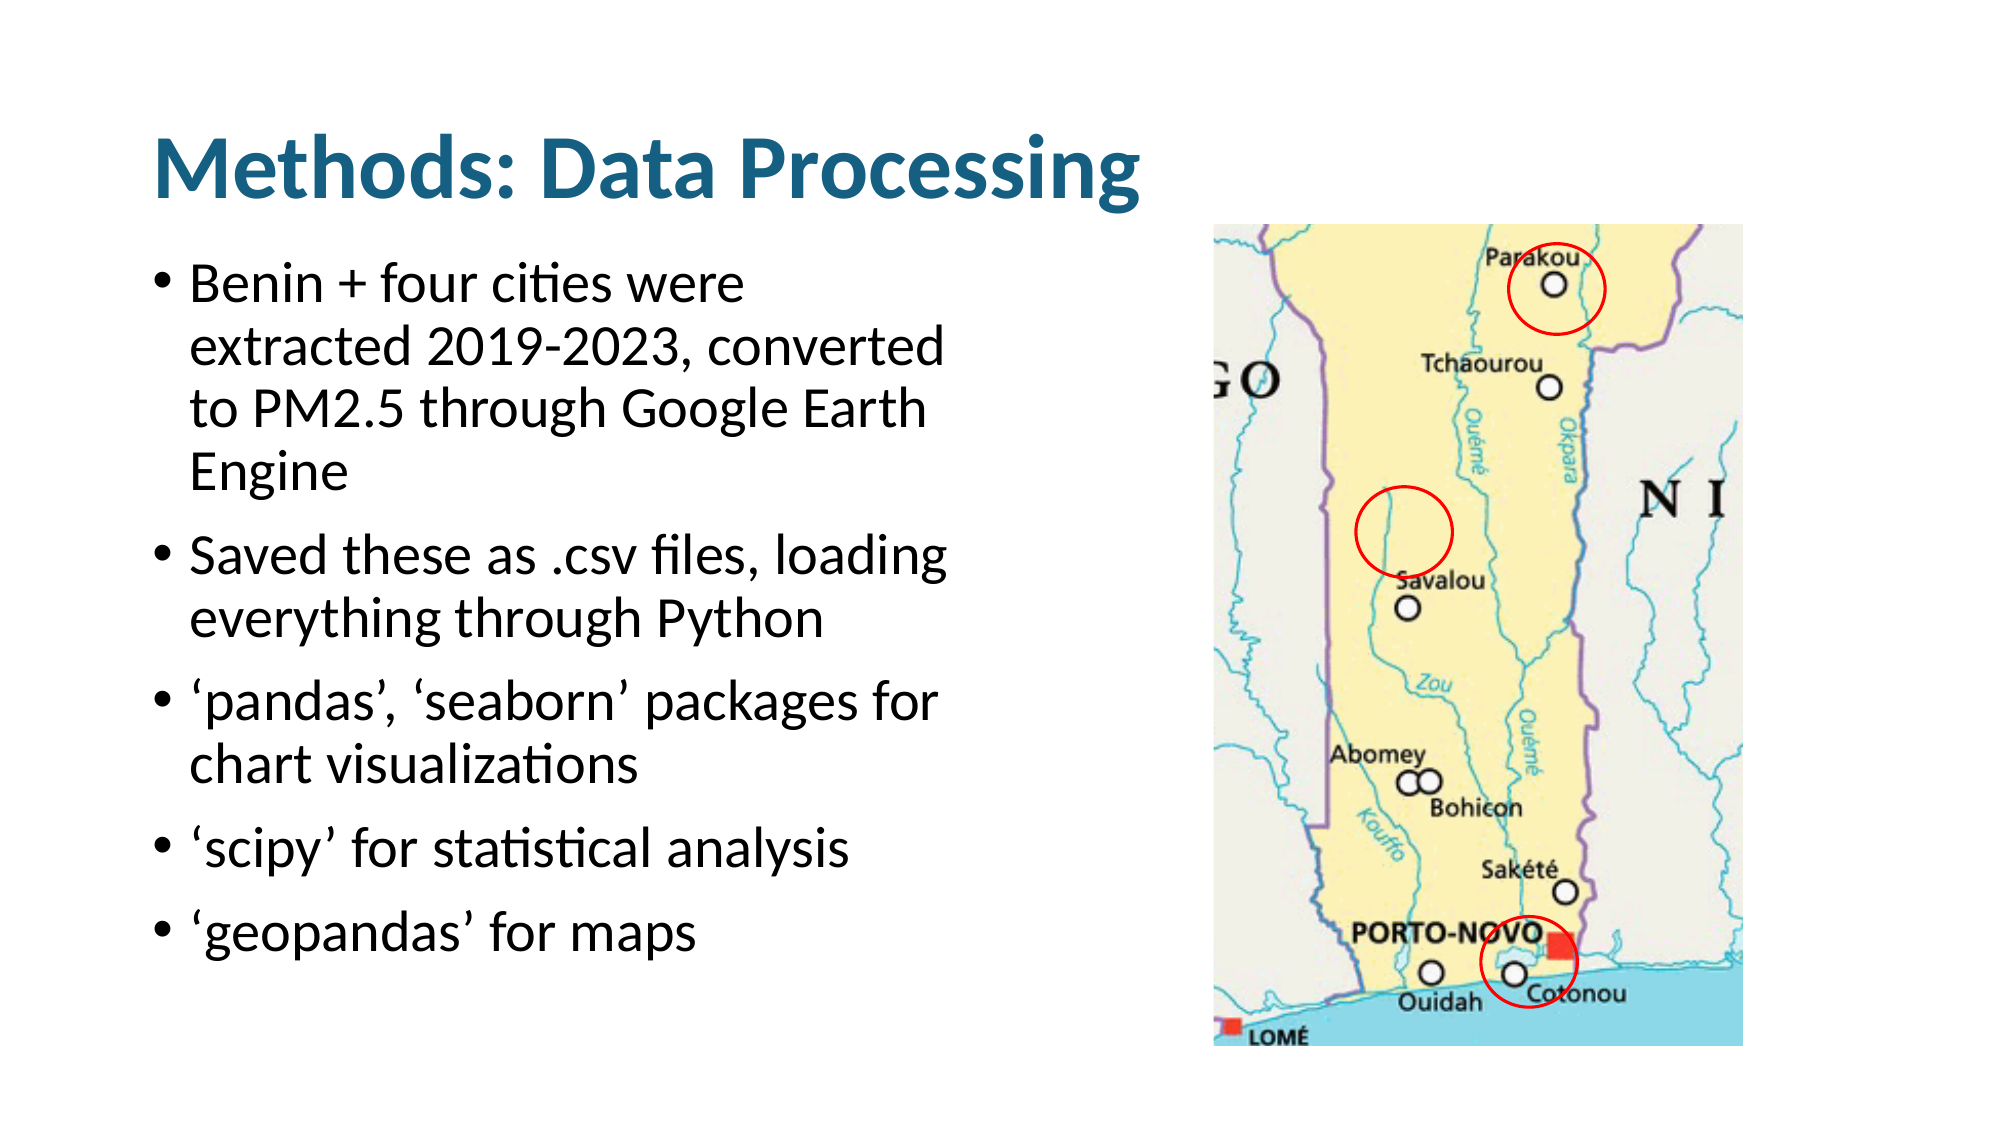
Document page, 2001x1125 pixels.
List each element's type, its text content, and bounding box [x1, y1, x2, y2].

picture [1212, 224, 1744, 1047]
list Benin + four cities were extracted 2019-2023, converted to PM2.5 through Google Earth Engine Saved these as .csv files, loading everything through Python ‘pandas’, ‘seaborn’ packages for chart visualizations ‘scipy’ for statistical analysis ‘geopandas’ for maps [137, 244, 972, 1066]
title Methods: Data Processing [137, 59, 1863, 278]
